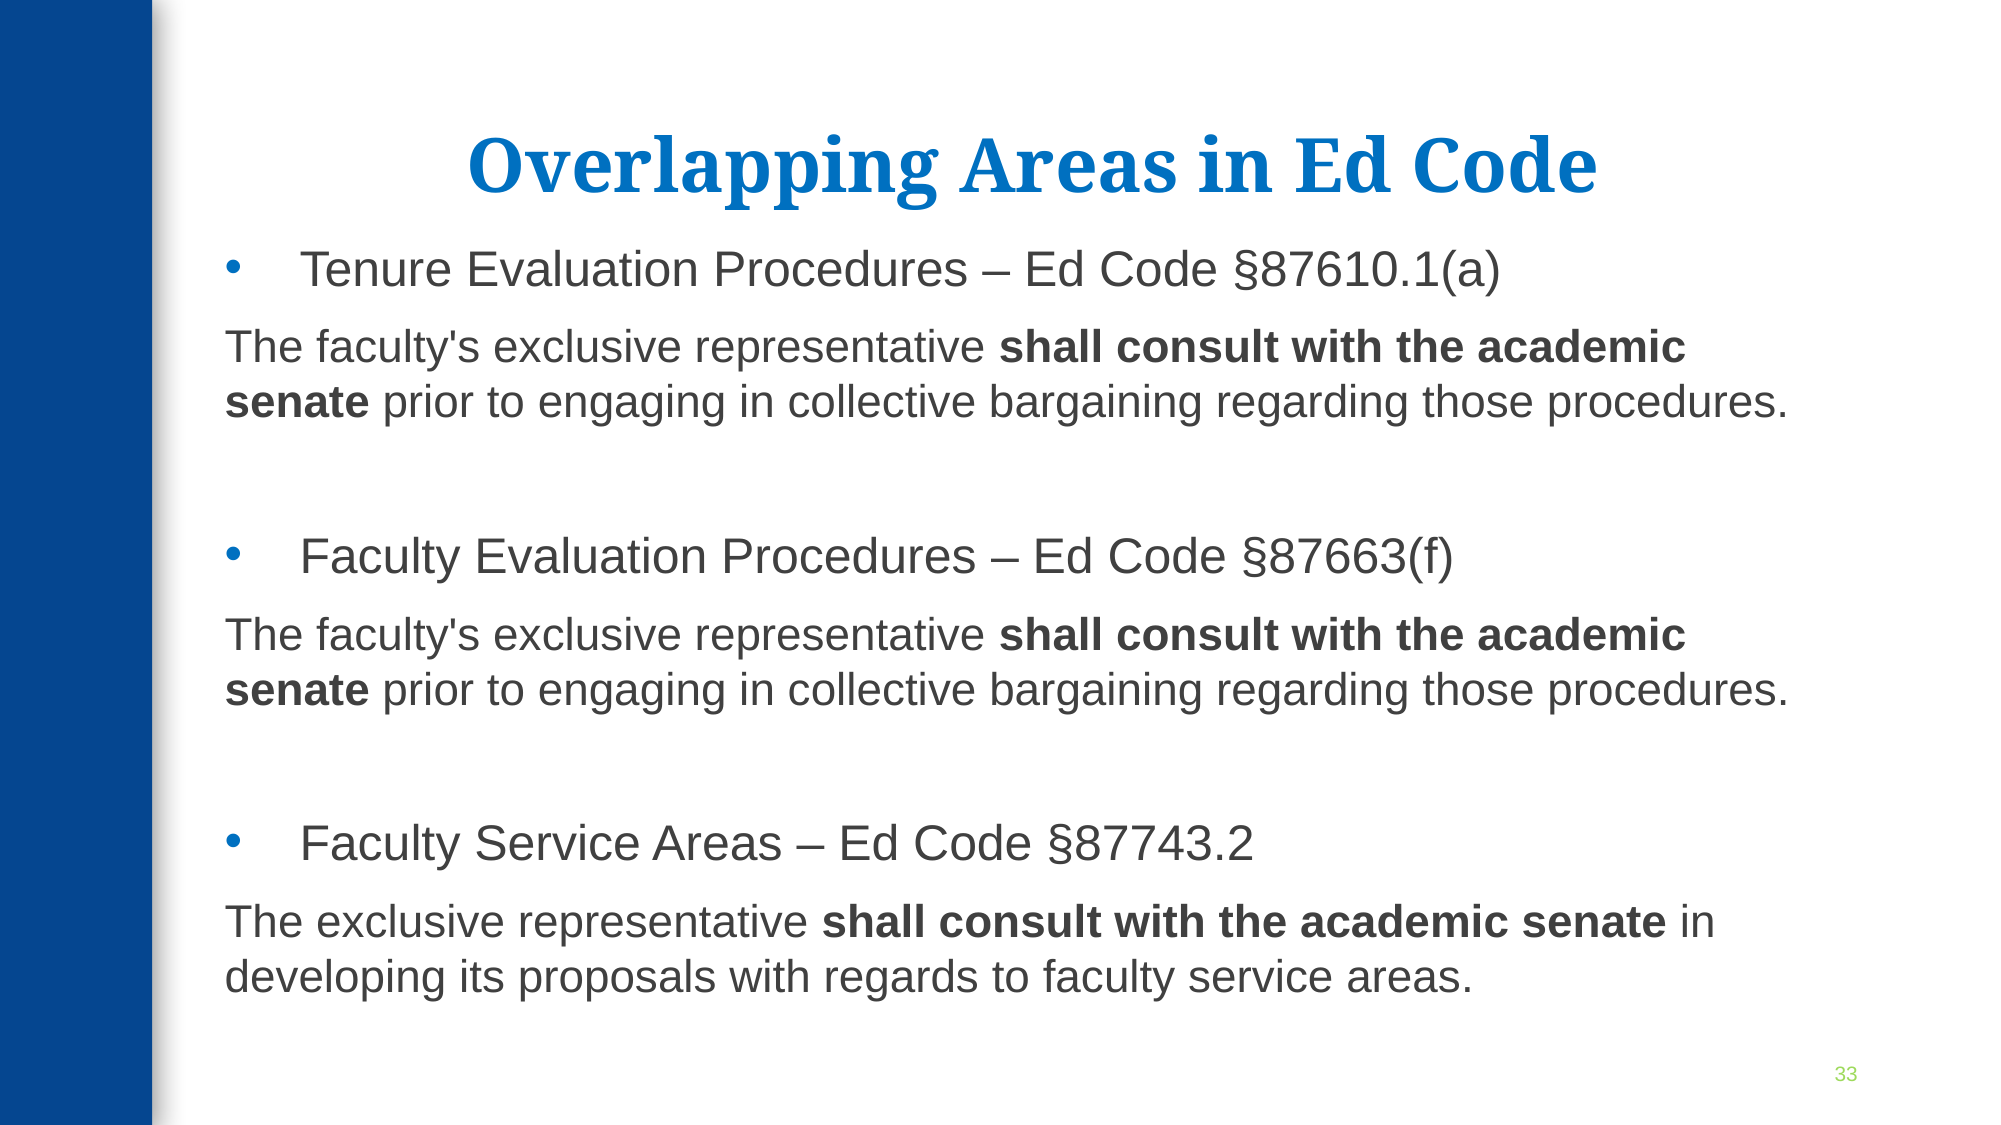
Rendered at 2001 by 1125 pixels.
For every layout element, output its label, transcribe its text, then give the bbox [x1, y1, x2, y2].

list Tenure Evaluation Procedures – Ed Code §87610.1(a) The faculty's exclusive representative shall consult with the academic senate prior to engaging in collective bargaining regarding those procedures. Faculty Evaluation Procedures – Ed Code §87663(f) The faculty's exclusive representative shall consult with the academic senate prior to engaging in collective bargaining regarding those procedures. Faculty Service Areas – Ed Code §87743.2 The exclusive representative shall consult with the academic senate in developing its proposals with regards to faculty service areas. [209, 228, 1860, 1070]
title Overlapping Areas in Ed Code [209, 59, 1858, 228]
